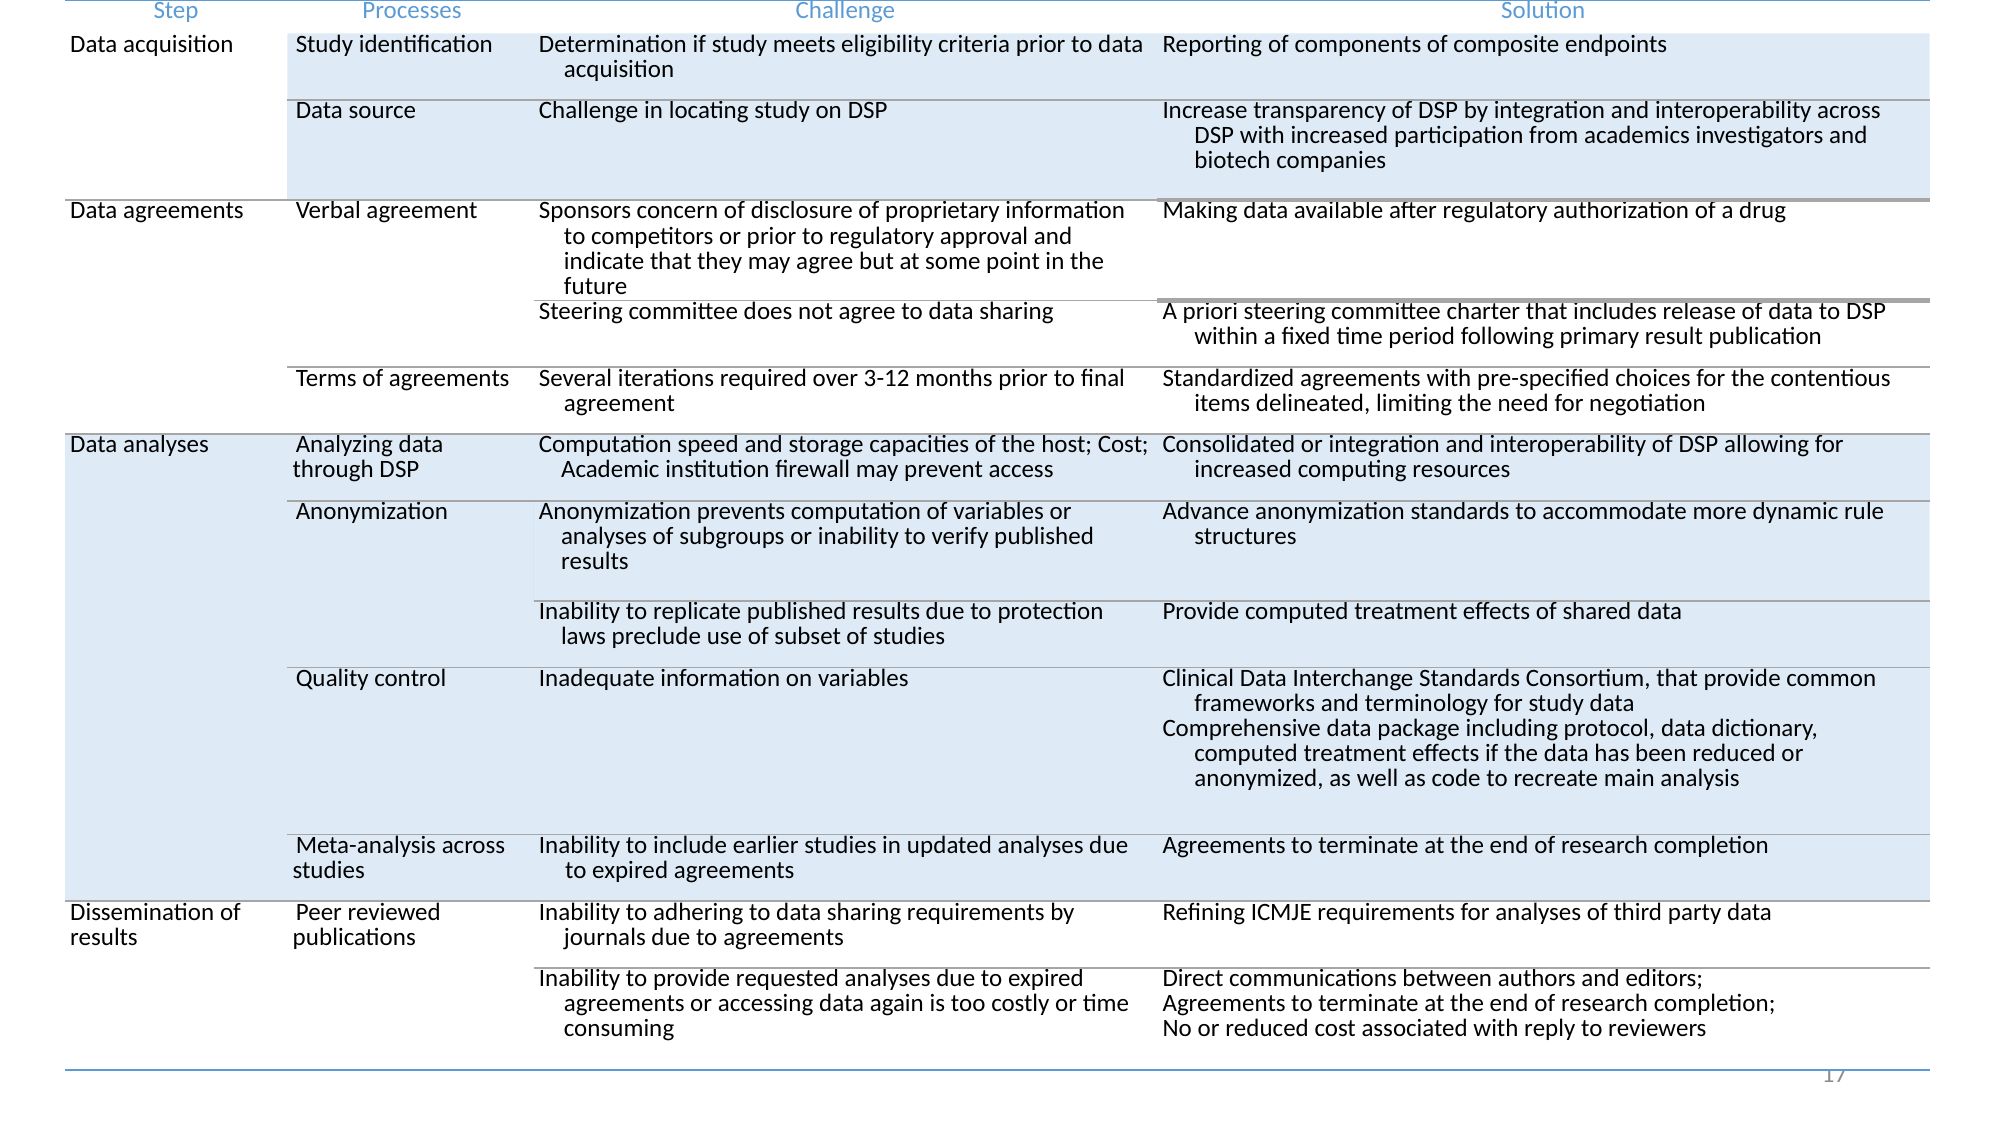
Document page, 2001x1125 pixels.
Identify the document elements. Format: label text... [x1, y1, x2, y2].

table_cell Reporting of components of composite endpoints [1157, 33, 1930, 99]
table_cell Data agreements [65, 201, 287, 433]
slide_number 17 [1412, 1042, 1863, 1103]
table_header Processes [287, 1, 534, 33]
table_header Solution [1157, 1, 1930, 33]
table_cell Anonymization prevents computation of variables or analyses of subgroups or inability to verify published results [534, 502, 1157, 600]
table_cell Advance anonymization standards to accommodate more dynamic rule structures [1157, 502, 1930, 600]
table_cell Data analyses [65, 435, 287, 900]
table_cell Standardized agreements with pre-specified choices for the contentious items delineated, limiting the need for negotiation [1157, 368, 1930, 433]
table_cell Making data available after regulatory authorization of a drug [1157, 202, 1930, 298]
table_cell Inadequate information on variables [534, 668, 1157, 834]
table_header Challenge [534, 1, 1157, 33]
table_cell Peer reviewed publications [287, 902, 534, 1069]
table_cell Terms of agreements [287, 368, 534, 433]
table_cell Determination if study meets eligibility criteria prior to data acquisition [534, 33, 1157, 99]
table_cell Study identification [287, 33, 534, 99]
table_cell Several iterations required over 3-12 months prior to final agreement [534, 368, 1157, 433]
table_cell Sponsors concern of disclosure of proprietary information to competitors or prior to regulatory approval and indicate that they may agree but at some point in the future [534, 201, 1157, 300]
table_cell Challenge in locating study on DSP [534, 101, 1157, 199]
table_cell Inability to adhering to data sharing requirements by journals due to agreements [534, 902, 1157, 967]
table_header Step [65, 1, 287, 33]
table_cell Computation speed and storage capacities of the host; Cost; Academic institution firewall may prevent access [534, 435, 1157, 500]
table_cell Analyzing data through DSP [287, 435, 534, 500]
table_cell Dissemination of results [65, 902, 287, 1069]
table_cell Data source [287, 101, 534, 199]
table_cell Consolidated or integration and interoperability of DSP allowing for increased computing resources [1157, 435, 1930, 500]
table_cell Anonymization [287, 502, 534, 667]
table_cell Agreements to terminate at the end of research completion [1157, 835, 1930, 900]
table_cell Increase transparency of DSP by integration and interoperability across DSP with increased participation from academics investigators and biotech companies [1157, 101, 1930, 198]
table_cell A priori steering committee charter that includes release of data to DSP within a fixed time period following primary result publication [1157, 303, 1930, 366]
table_cell Inability to provide requested analyses due to expired agreements or accessing data again is too costly or time consuming [534, 969, 1157, 1069]
table_cell Data acquisition [65, 33, 287, 199]
table_cell Quality control [287, 668, 534, 834]
table_cell Meta-analysis across studies [287, 835, 534, 900]
table_cell Steering committee does not agree to data sharing [534, 301, 1157, 366]
table_cell Verbal agreement [287, 201, 534, 366]
table_cell Refining ICMJE requirements for analyses of third party data [1157, 902, 1930, 967]
table_cell Provide computed treatment effects of shared data [1157, 602, 1930, 667]
table_cell Inability to include earlier studies in updated analyses due to expired agreements [534, 835, 1157, 900]
table_cell Direct communications between authors and editors; Agreements to terminate at the end of research completion; No or reduced cost associated with reply to reviewers [1157, 969, 1930, 1069]
table_cell Inability to replicate published results due to protection laws preclude use of subset of studies [534, 602, 1157, 667]
table_cell Clinical Data Interchange Standards Consortium, that provide common frameworks and terminology for study data Comprehensive data package including protocol, data dictionary, computed treatment effects if the data has been reduced or anonymized, as well as code to recreate main analysis [1157, 668, 1930, 834]
